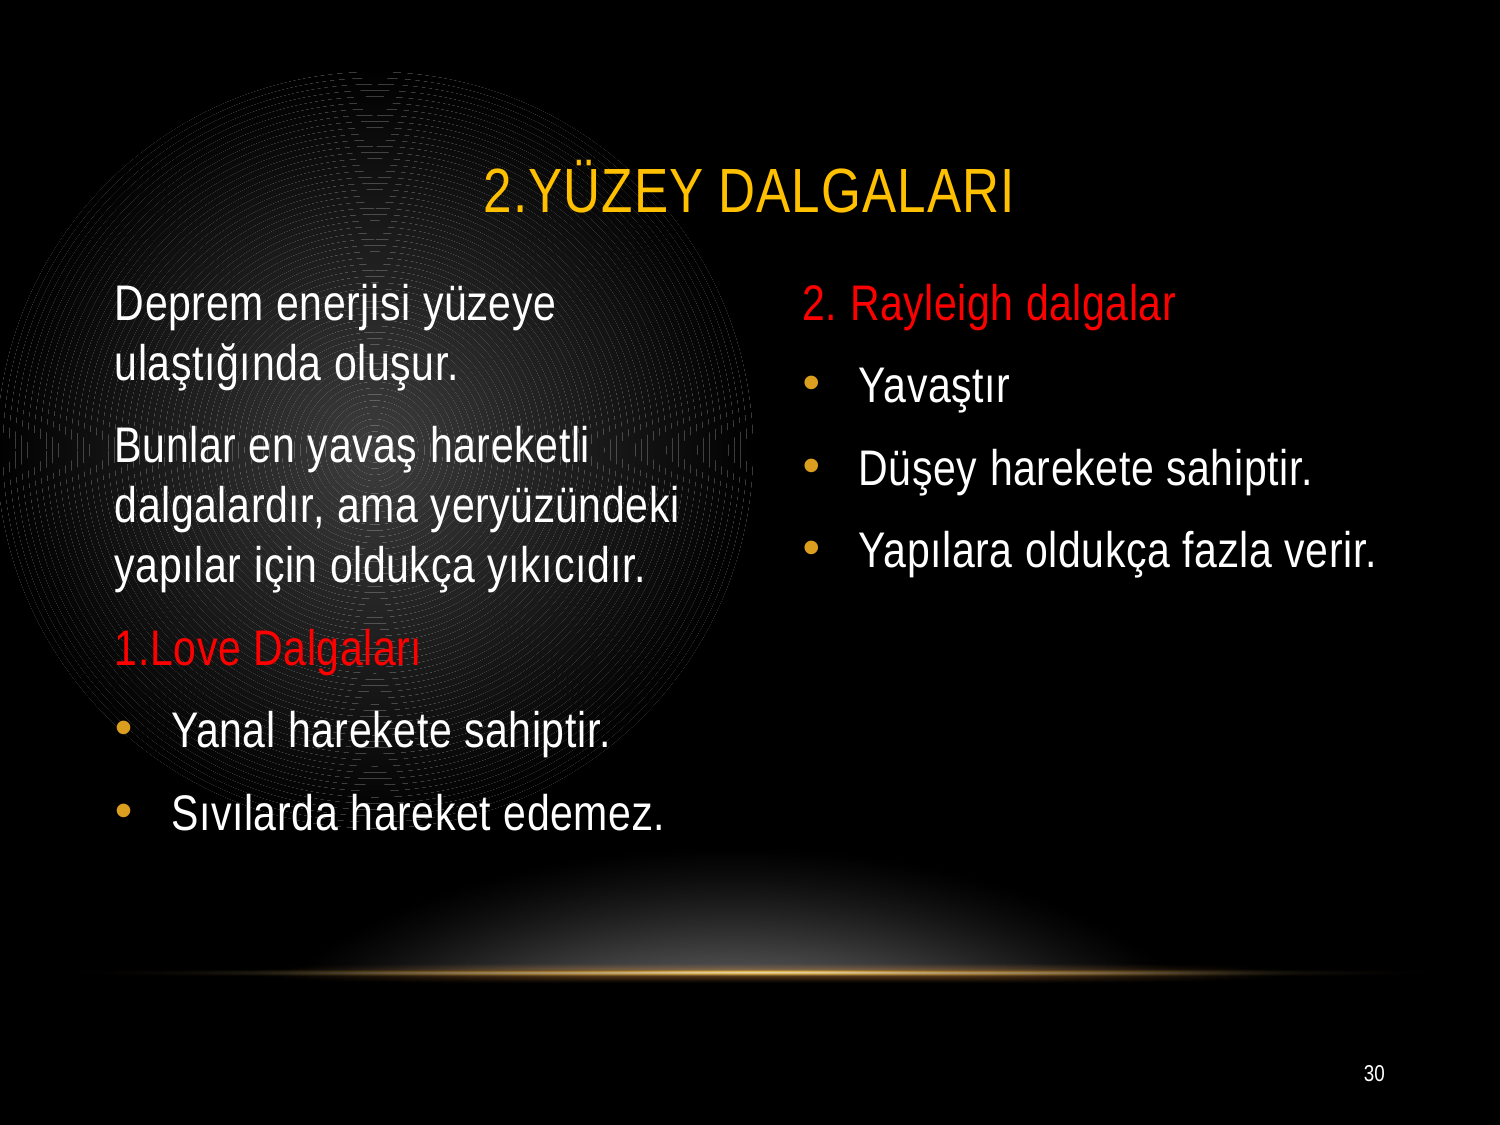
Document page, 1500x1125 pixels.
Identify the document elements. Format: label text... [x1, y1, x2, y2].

slide_number 30 [1237, 1042, 1400, 1103]
list 2. Rayleigh dalgalar Yavaştır Düşey harekete sahiptir. Yapılara oldukça fazla verir. [787, 262, 1400, 938]
list Deprem enerjisi yüzeye ulaştığında oluşur. Bunlar en yavaş hareketli dalgalardır, ama yeryüzündeki yapılar için oldukça yıkıcıdır. 1.Love Dalgaları Yanal harekete sahiptir. Sıvılarda hareket edemez. [99, 262, 713, 938]
title 2.Yüzey dalgaları [99, 45, 1400, 233]
picture [0, 0, 1500, 1125]
